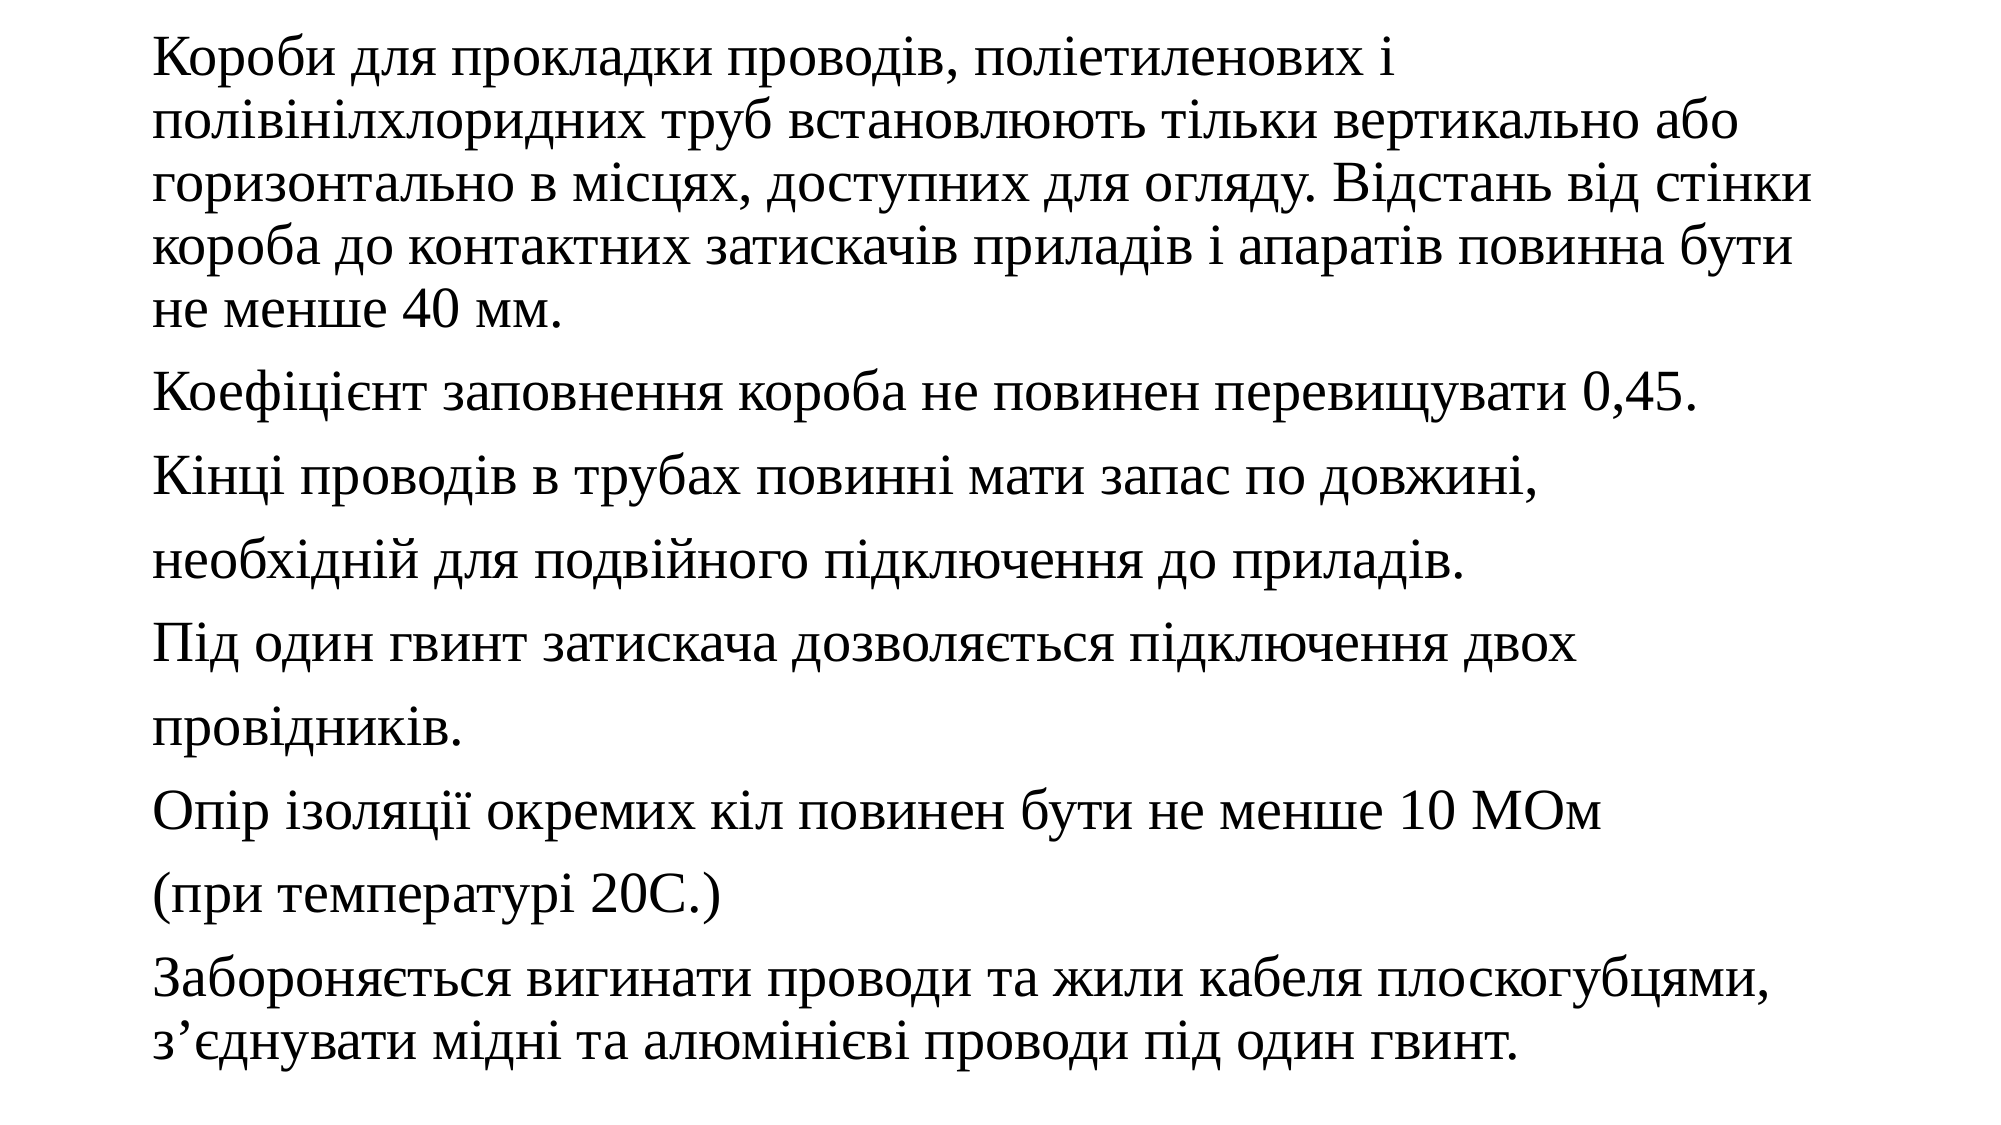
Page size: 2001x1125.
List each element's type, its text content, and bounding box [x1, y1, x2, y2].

list Короби для прокладки проводів, поліетиленових і полівінілхлоридних труб встановлюють тільки вертикально або горизонтально в місцях, доступних для огляду. Відстань від стінки короба до контактних затискачів приладів і апаратів повинна бути не менше 40 мм. Коефіцієнт заповнення короба не повинен перевищувати 0,45. Кінці проводів в трубах повинні мати запас по довжині, необхідній для подвійного підключення до приладів. Під один гвинт затискача дозволяється підключення двох провідників. Опір ізоляції окремих кіл повинен бути не менше 10 МОм (при температурі 20С.) Забороняється вигинати проводи та жили кабеля плоскогубцями, з’єднувати мідні та алюмінієві проводи під один гвинт. [137, 18, 1863, 1080]
